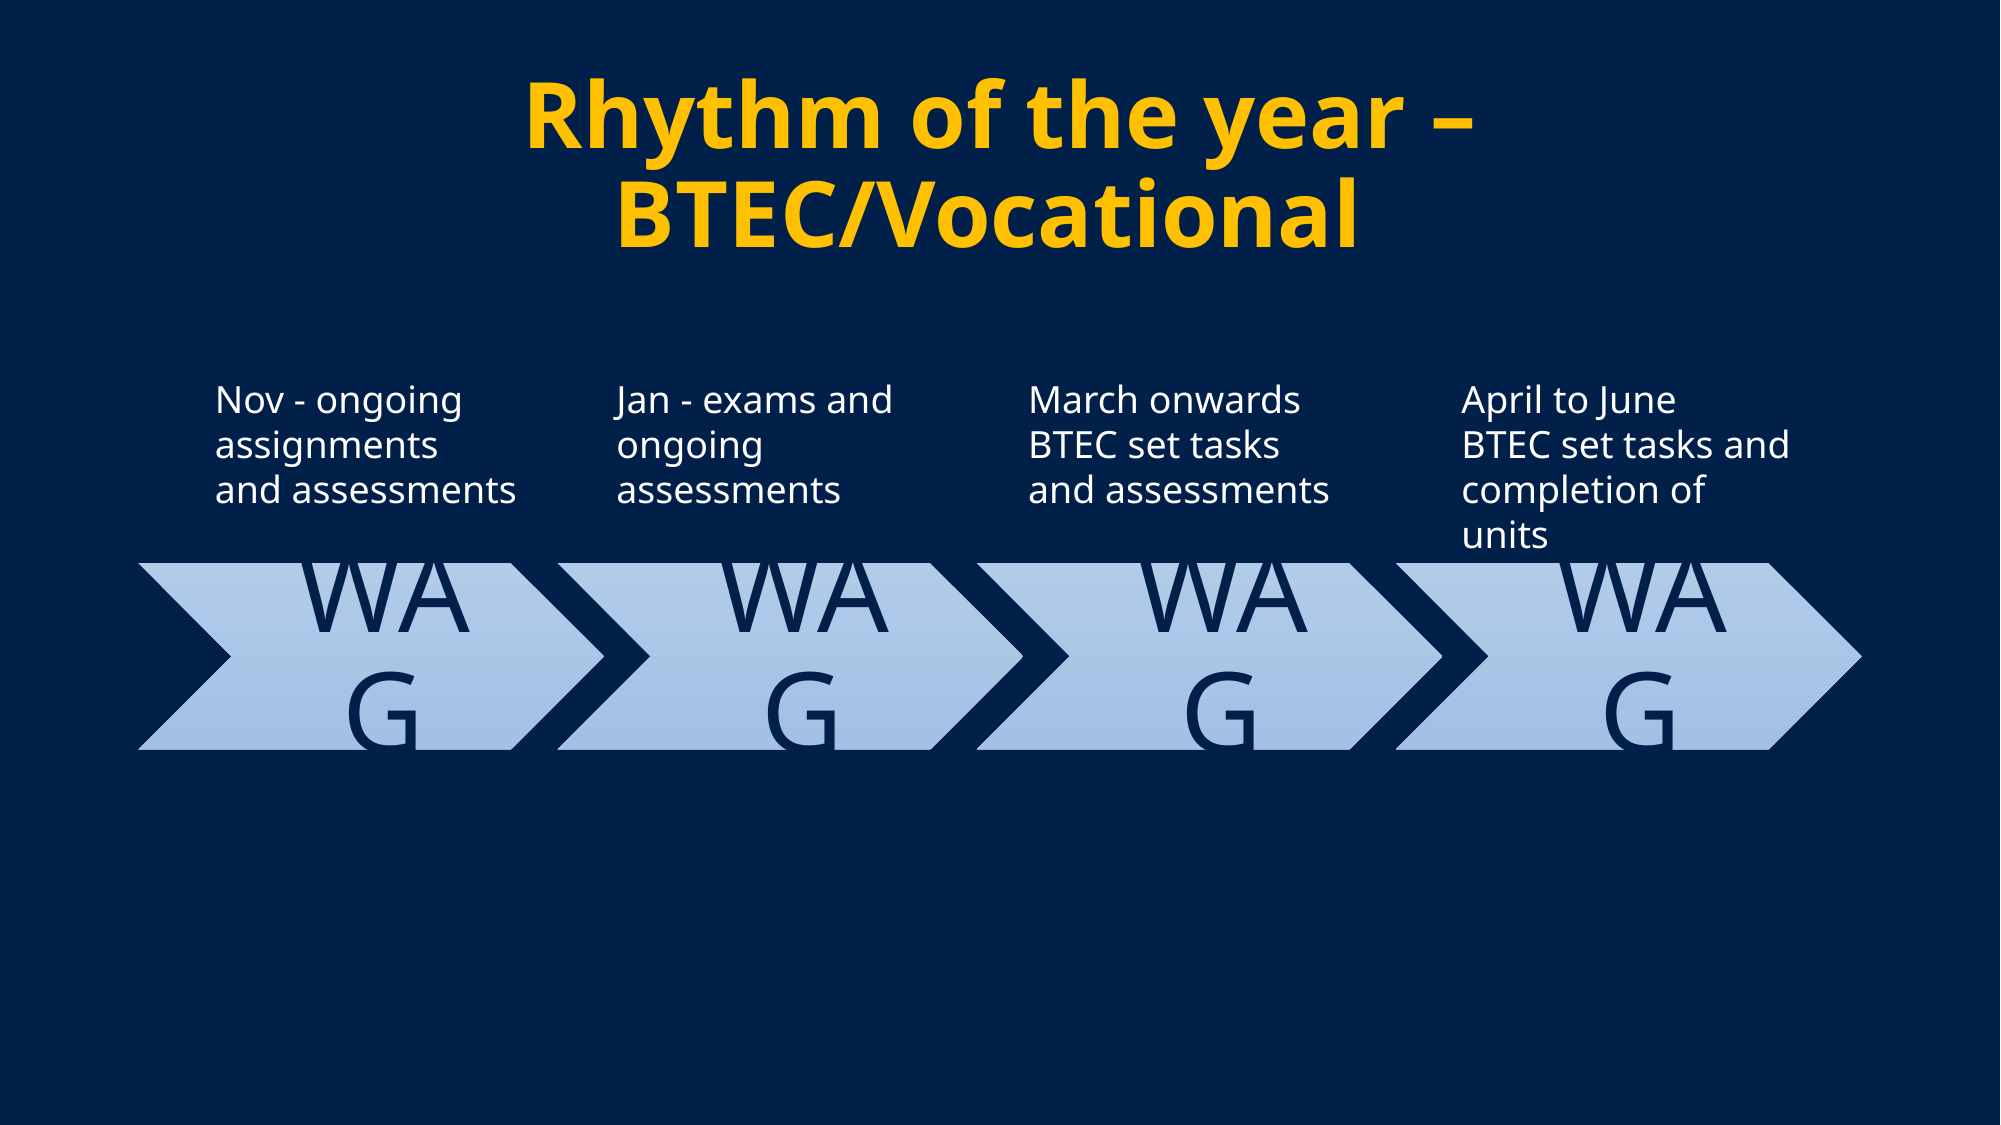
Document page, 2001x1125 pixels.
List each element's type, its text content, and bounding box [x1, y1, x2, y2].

title Rhythm of the year – BTEC/Vocational [137, 59, 1863, 278]
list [137, 299, 1863, 1014]
